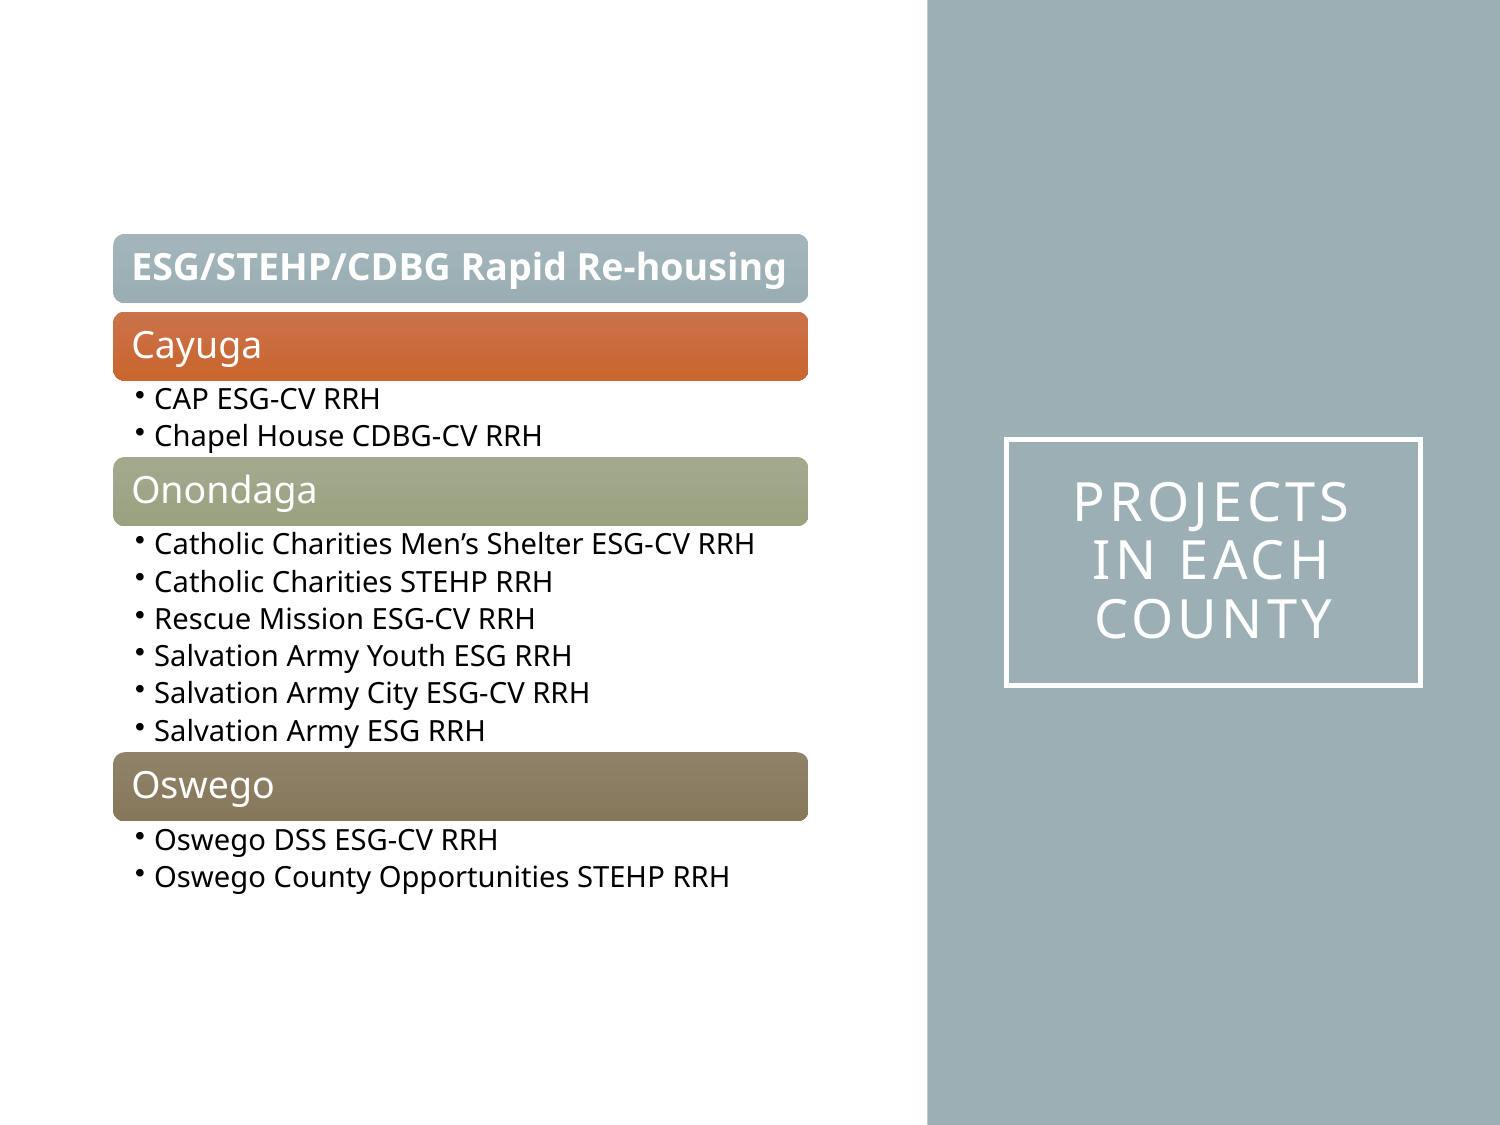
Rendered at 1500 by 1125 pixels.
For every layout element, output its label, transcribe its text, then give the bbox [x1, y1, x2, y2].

text_box [0, 0, 926, 1125]
title Projects in each county [1004, 437, 1423, 688]
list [113, 158, 809, 974]
text_box [926, 0, 1500, 1125]
